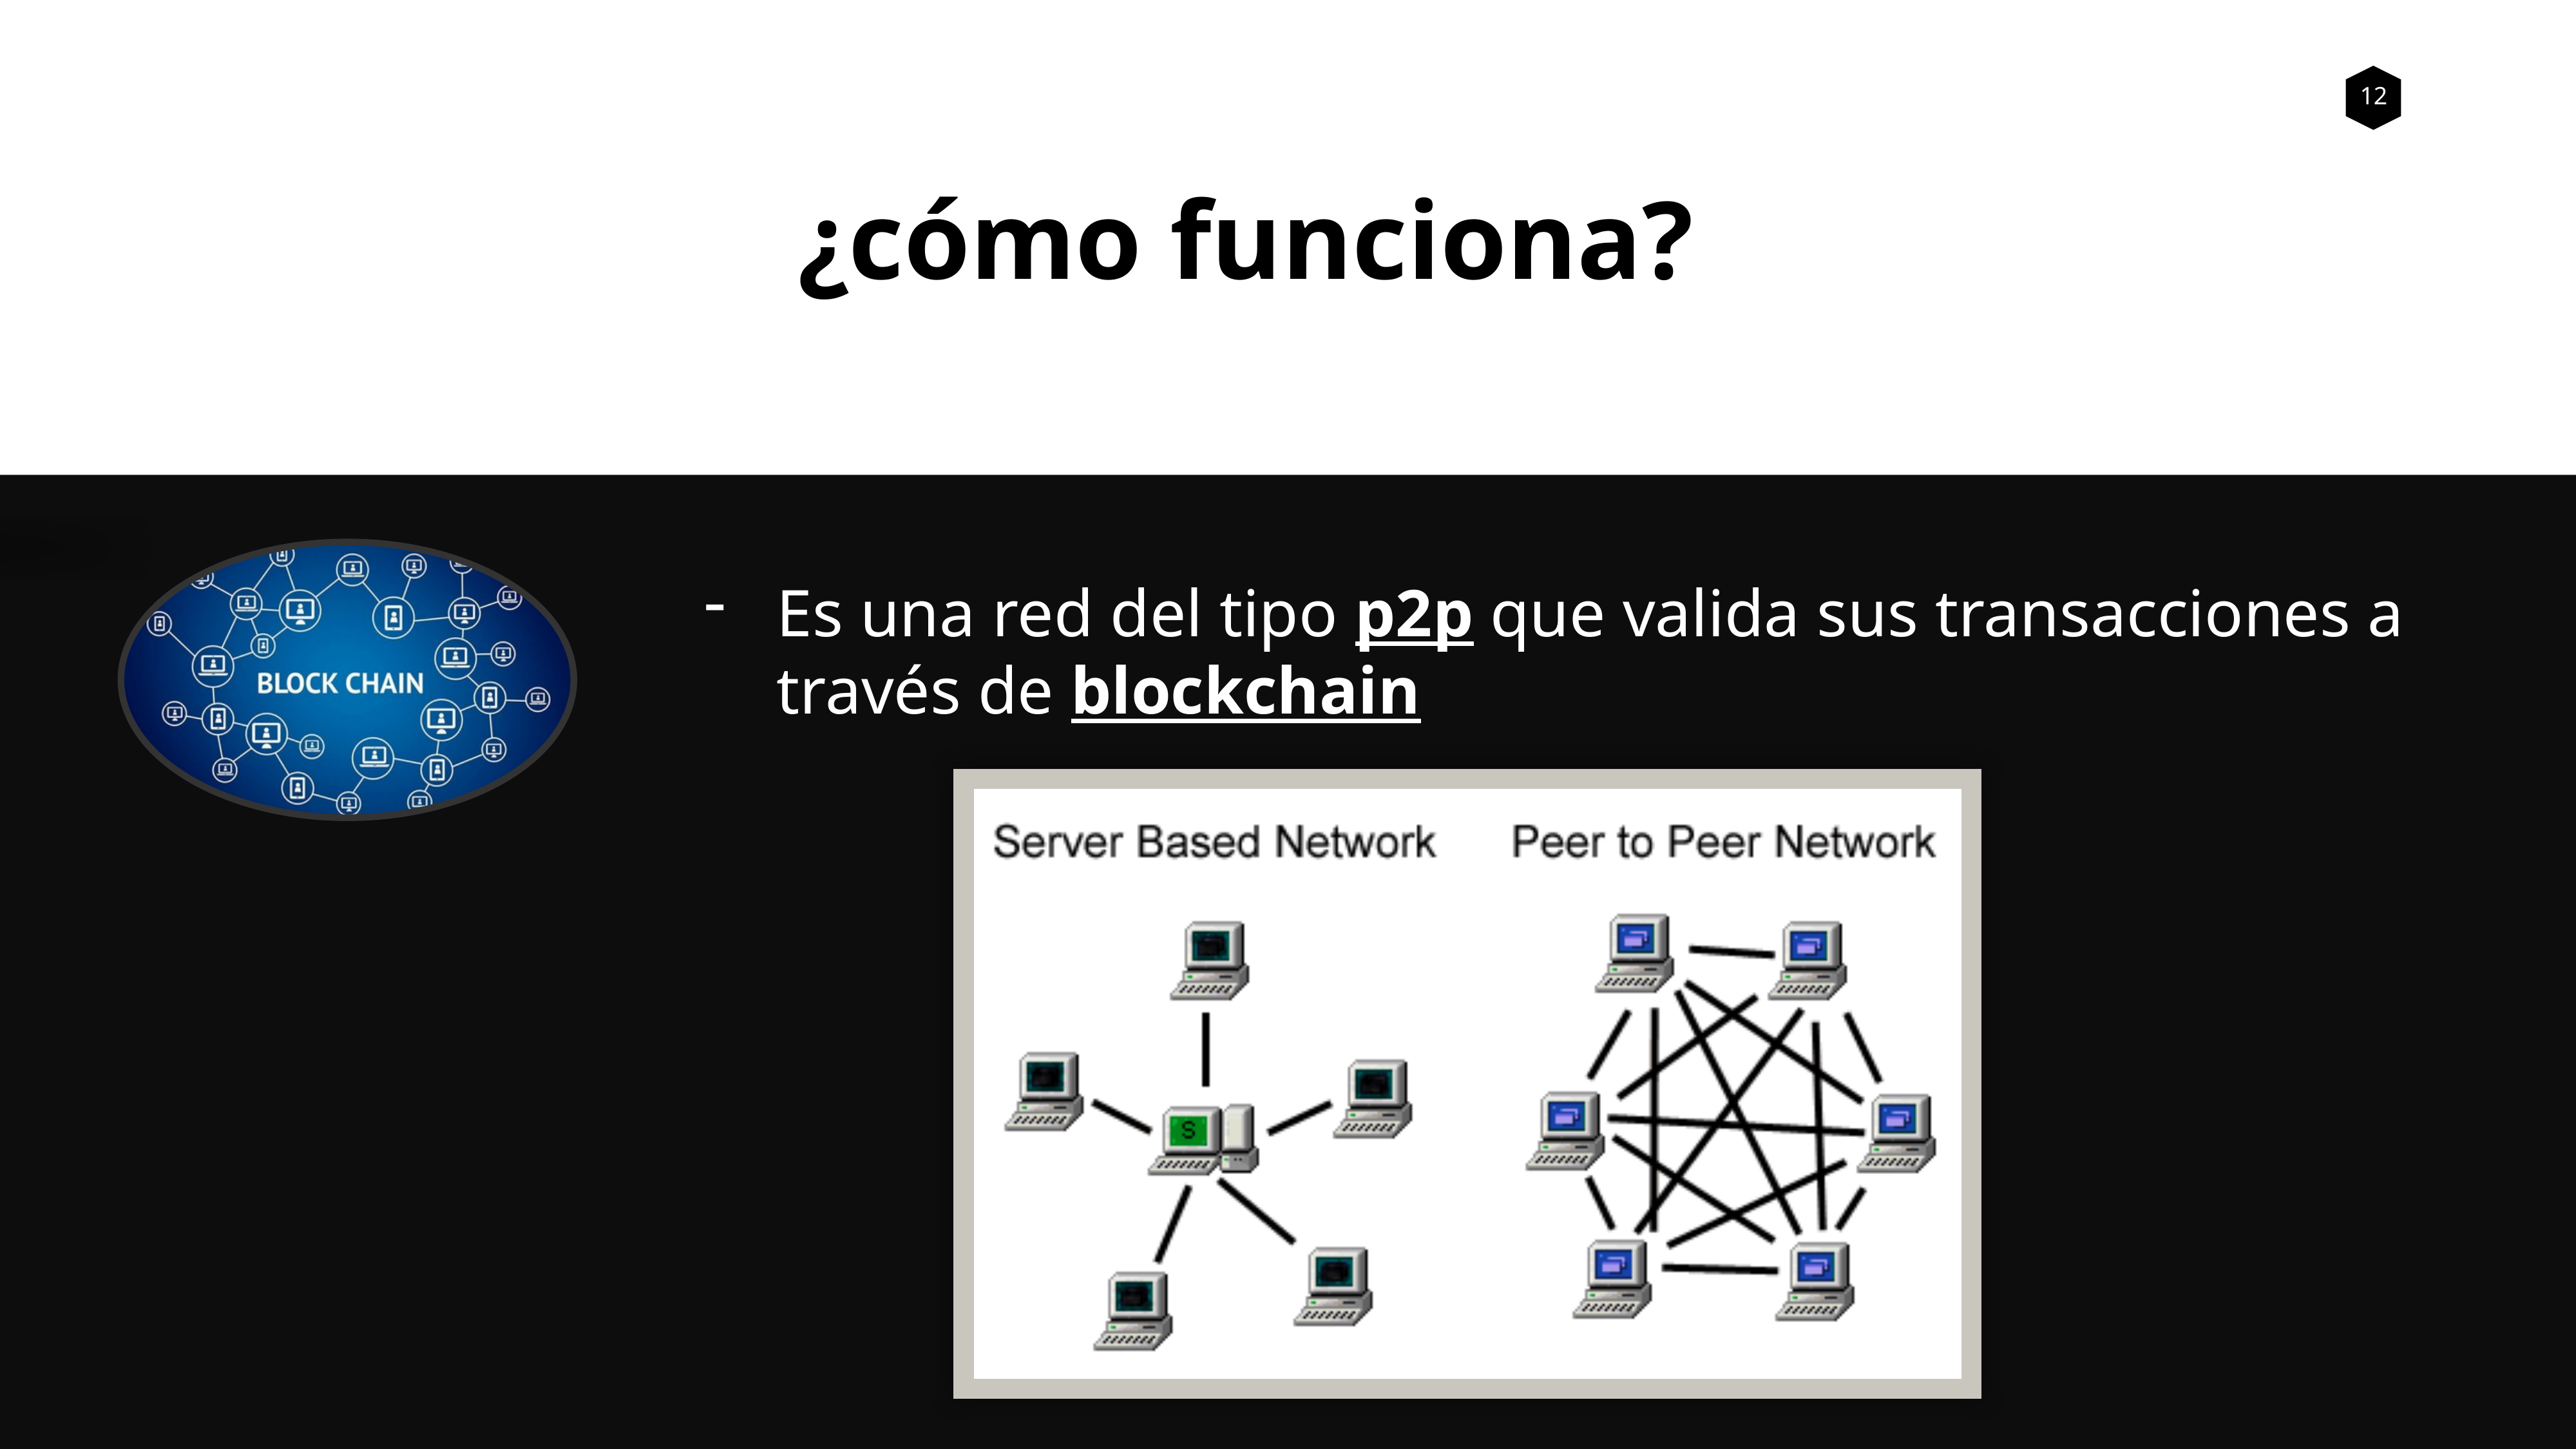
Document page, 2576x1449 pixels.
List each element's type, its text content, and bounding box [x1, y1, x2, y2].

text_box Es una red del tipo p2p que valida sus transacciones a través de blockchain [694, 567, 2432, 809]
picture [973, 789, 1961, 1379]
picture [120, 542, 574, 818]
text_box [0, 474, 2576, 1449]
text_box ¿cómo funciona? [372, 182, 2120, 308]
